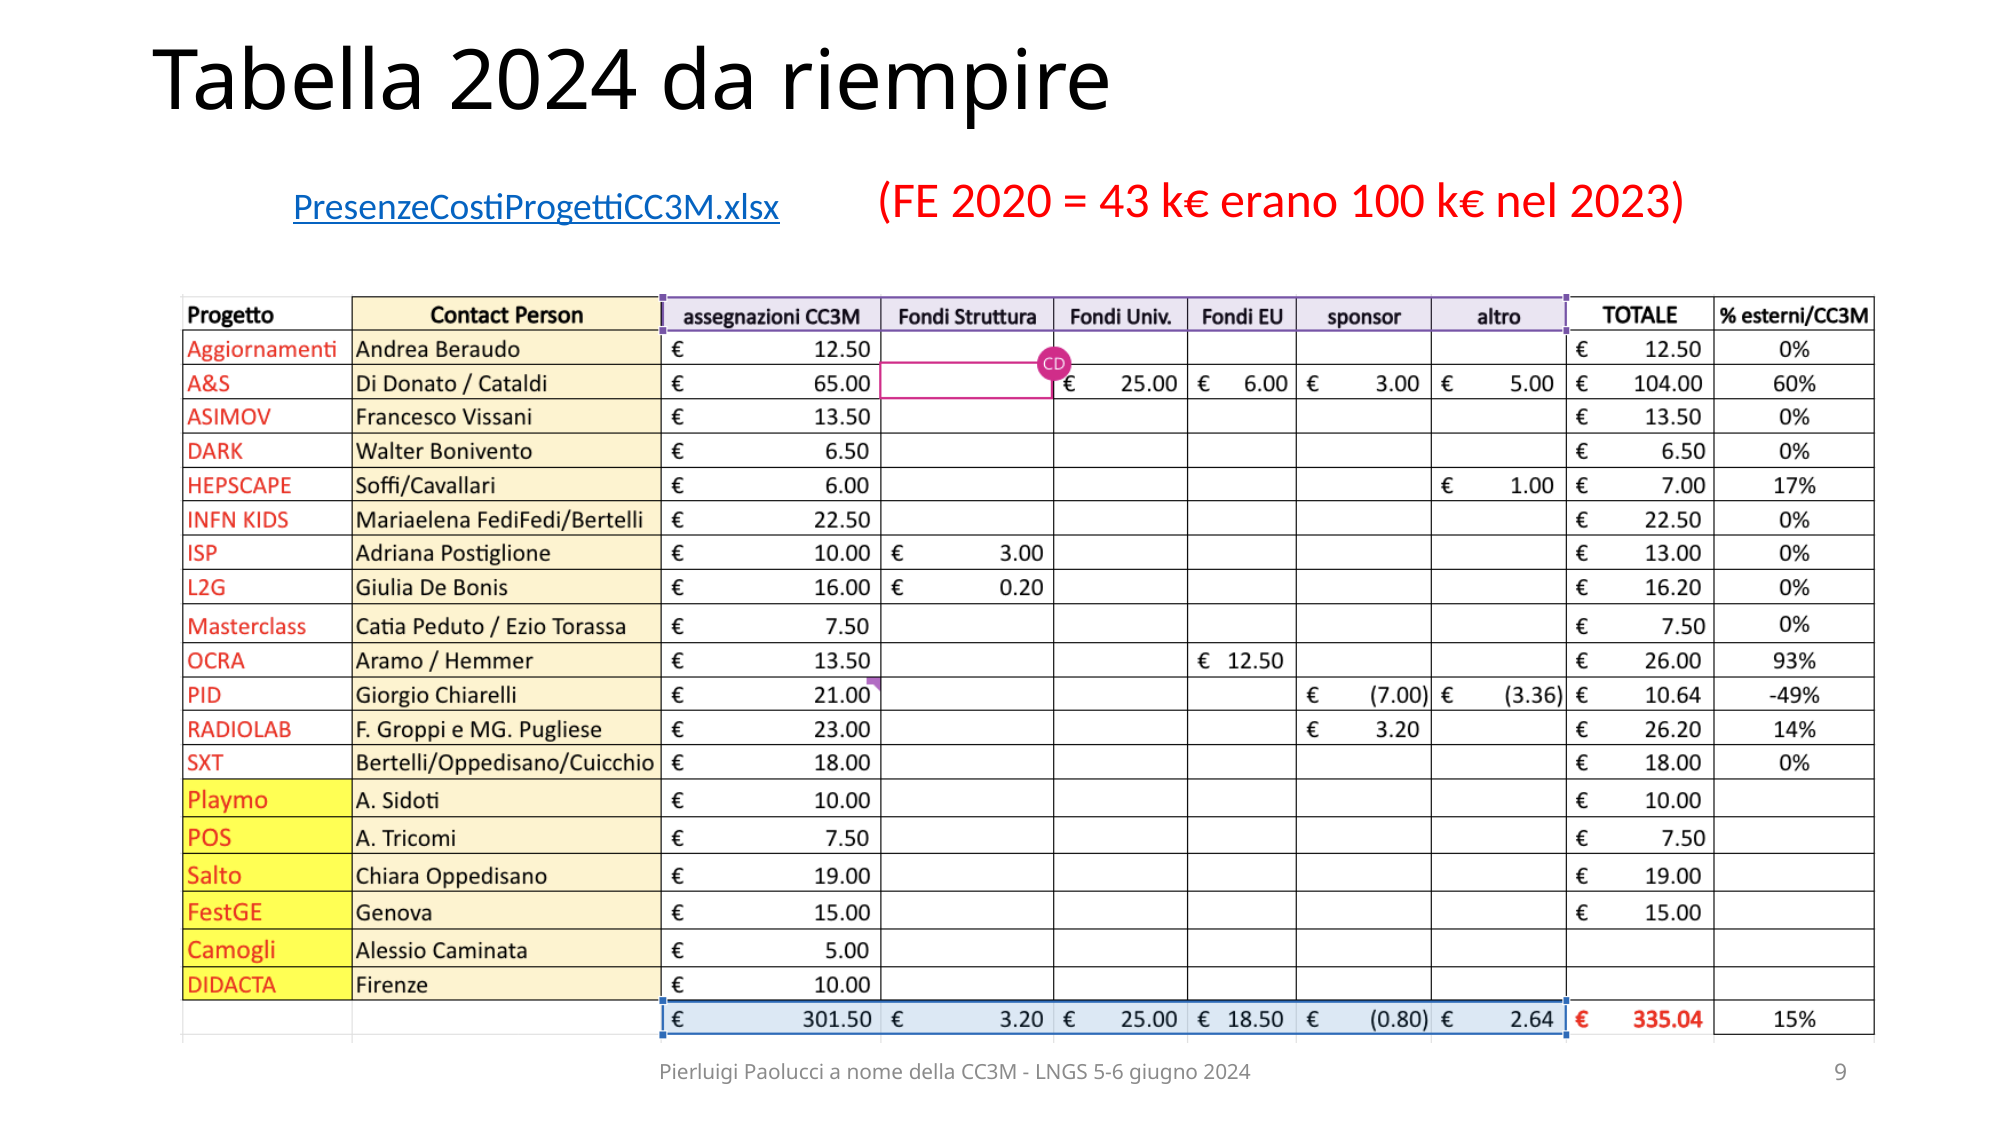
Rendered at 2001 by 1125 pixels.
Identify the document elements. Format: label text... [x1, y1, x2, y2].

title Tabella 2024 da riempire [137, 26, 1863, 139]
text_box PresenzeCostiProgettiCC3M.xlsx [278, 174, 846, 235]
slide_number 9 [1690, 1043, 1863, 1103]
text_box (FE 2020 = 43 k€ erano 100 k€ nel 2023) [862, 160, 1863, 235]
footer Pierluigi Paolucci a nome della CC3M - LNGS 5-6 giugno 2024 [278, 1043, 1631, 1103]
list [180, 294, 1876, 1043]
